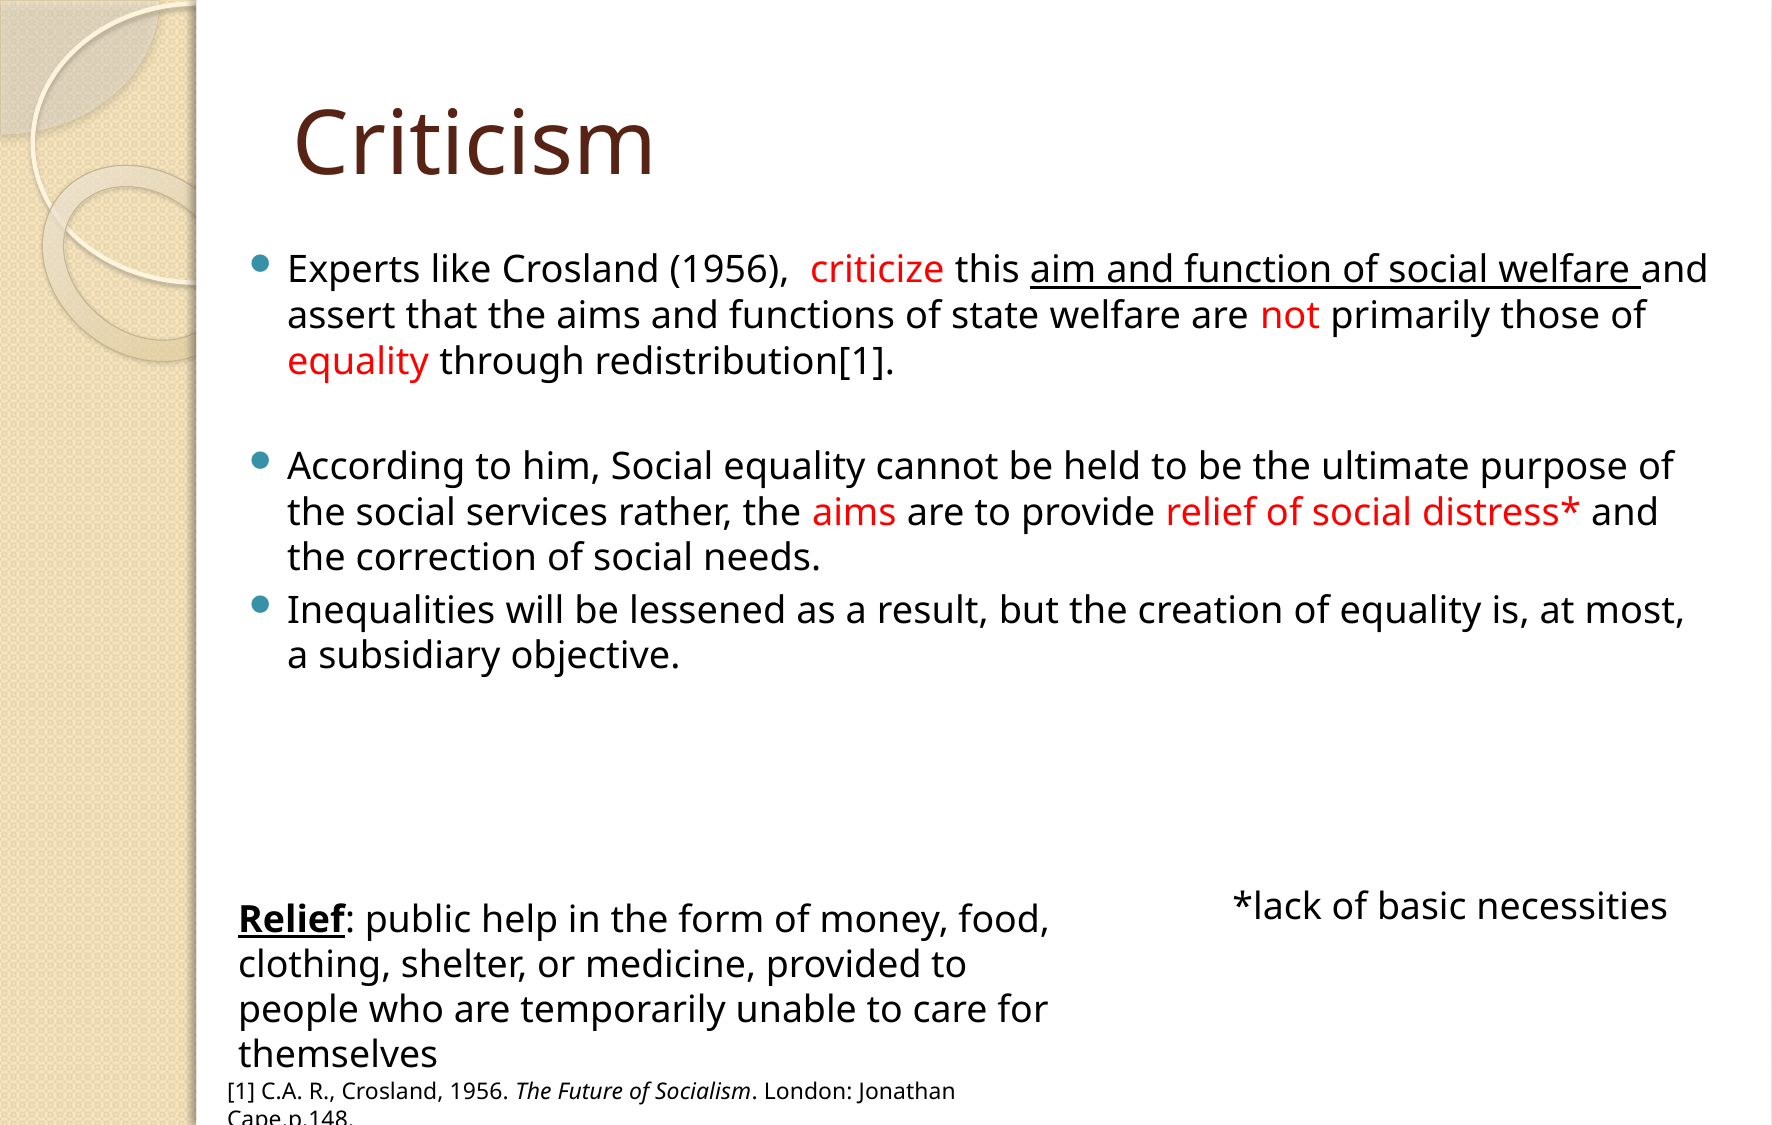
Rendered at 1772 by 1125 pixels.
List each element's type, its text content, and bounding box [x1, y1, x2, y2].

list Experts like Crosland (1956), criticize this aim and function of social welfare and assert that the aims and functions of state welfare are not primarily those of equality through redistribution[1]. According to him, Social equality cannot be held to be the ultimate purpose of the social services rather, the aims are to provide relief of social distress* and the correction of social needs. Inequalities will be lessened as a result, but the creation of equality is, at most, a subsidiary objective. [223, 237, 1732, 688]
text_box [1] C.A. R., Crosland, 1956. The Future of Socialism. London: Jonathan Cape.p.148. [212, 1069, 1099, 1125]
text_box Relief: public help in the form of money, food, clothing, shelter, or medicine, provided to people who are temporarily unable to care for themselves [223, 887, 1110, 1083]
text_box *lack of basic necessities [1217, 874, 1684, 935]
title Criticism [278, 45, 1732, 233]
